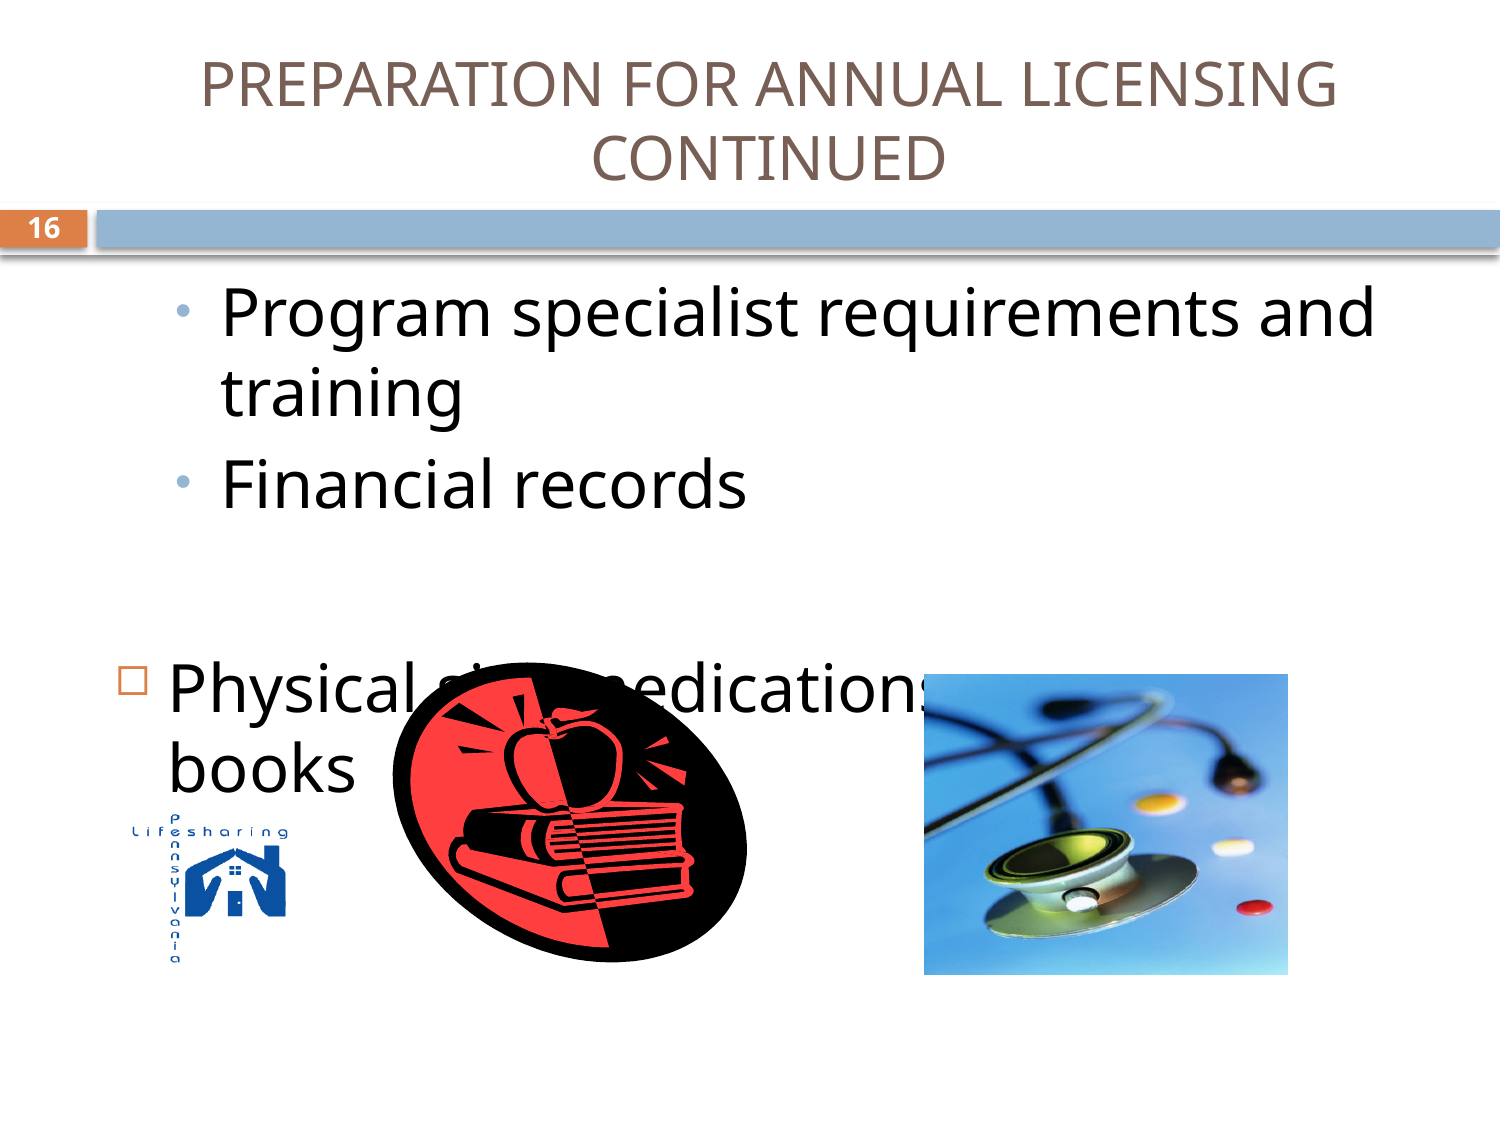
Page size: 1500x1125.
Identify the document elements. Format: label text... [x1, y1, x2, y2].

picture [131, 812, 295, 963]
picture [924, 673, 1288, 975]
picture [387, 662, 751, 963]
list Program specialist requirements and training Financial records Physical site-medications, program books [100, 262, 1438, 1000]
title PREPARATION FOR ANNUAL LICENSING CONTINUED [100, 37, 1438, 200]
slide_number 16 [0, 208, 88, 249]
